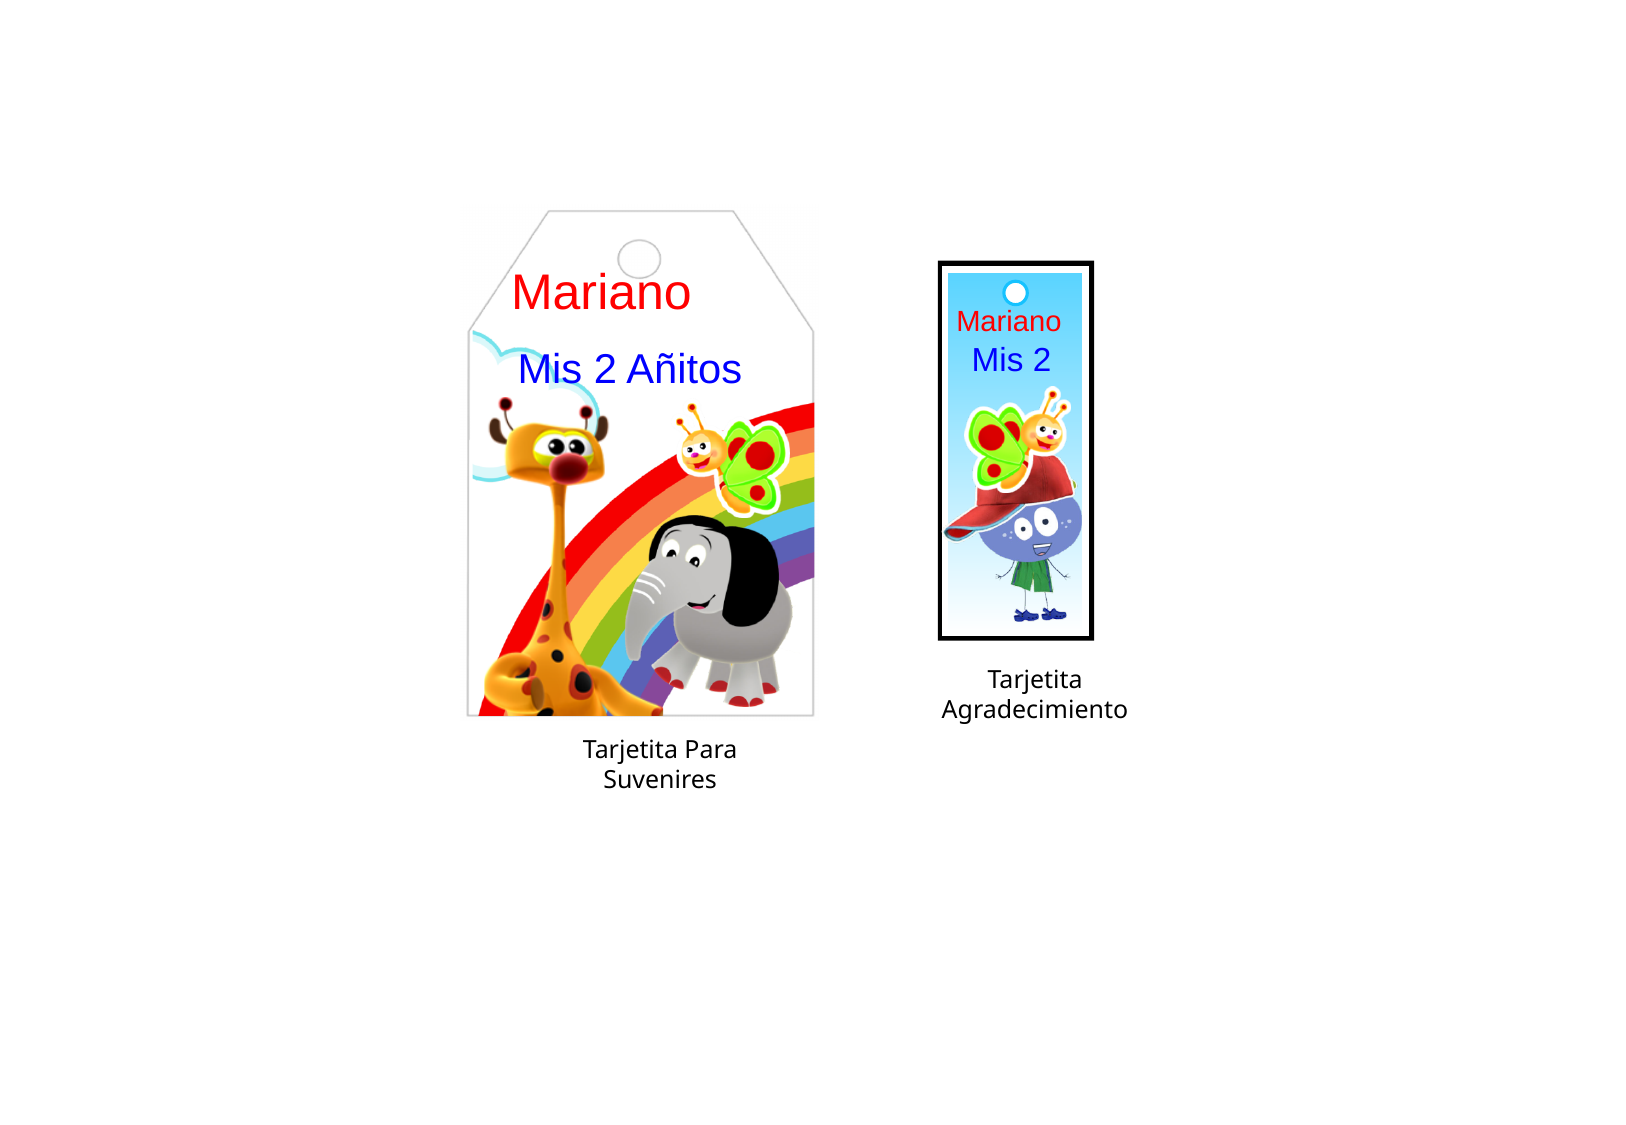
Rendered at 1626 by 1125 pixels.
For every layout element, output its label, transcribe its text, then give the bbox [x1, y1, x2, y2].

text_box Tarjetita Para Suvenires [542, 729, 778, 802]
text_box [937, 260, 1095, 641]
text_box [459, 204, 819, 721]
text_box Tarjetita Agradecimiento [894, 656, 1176, 732]
